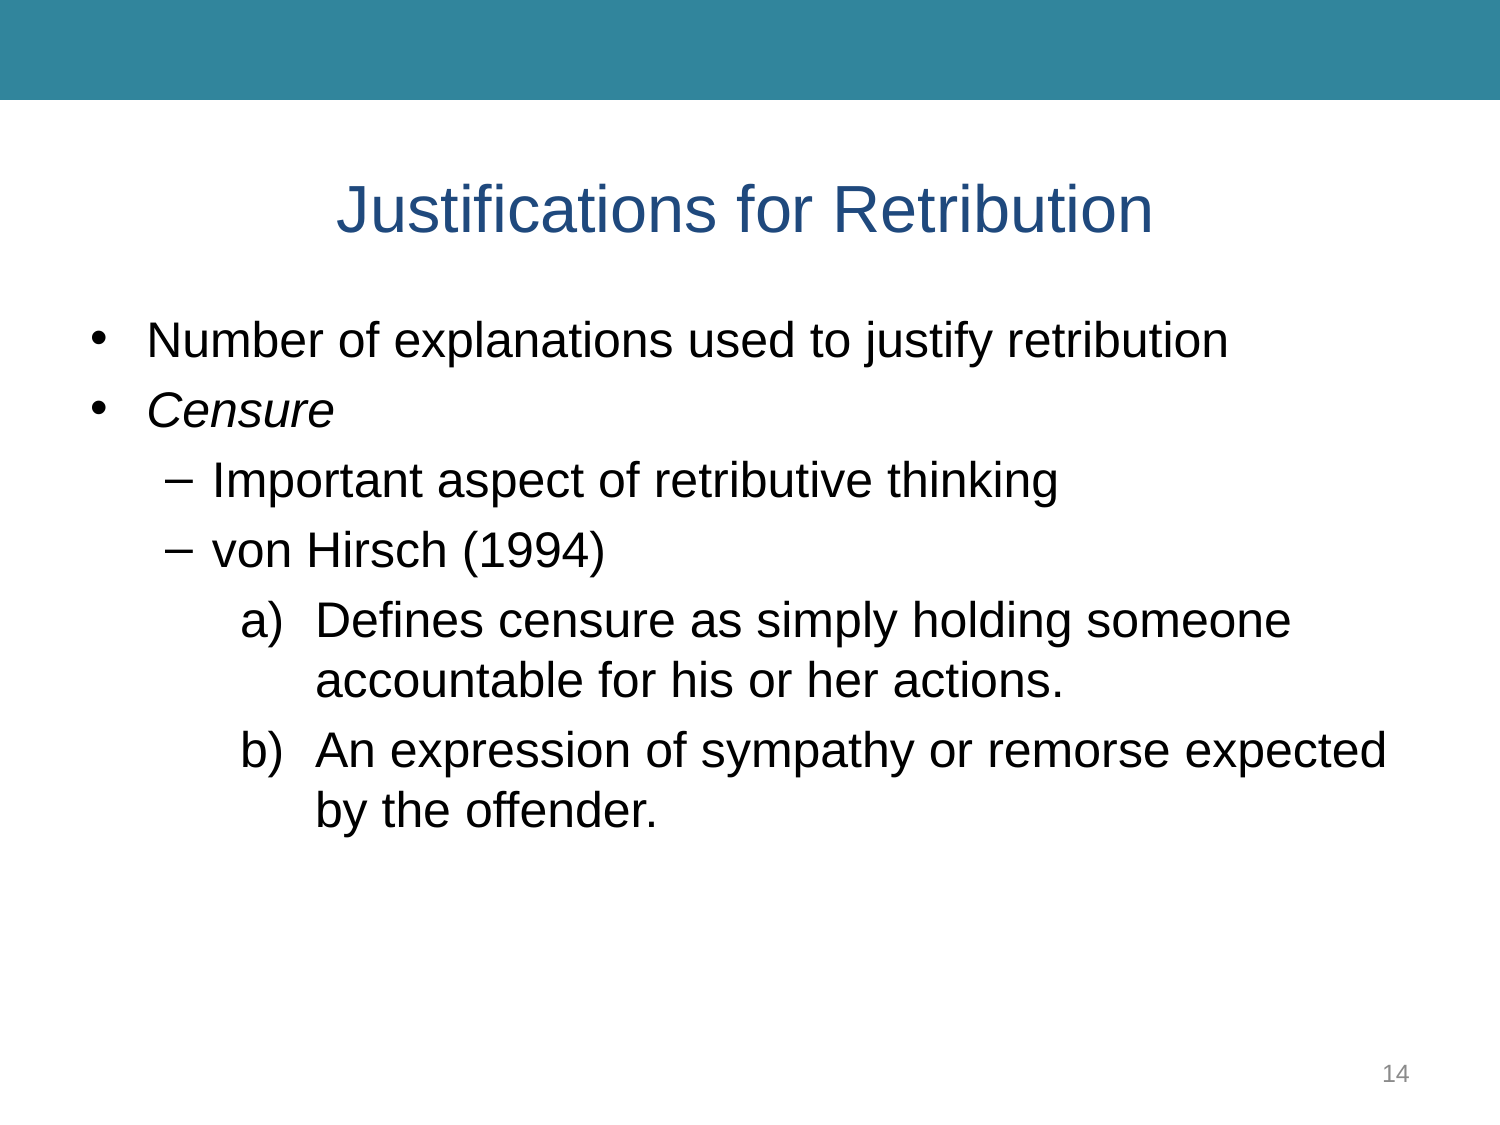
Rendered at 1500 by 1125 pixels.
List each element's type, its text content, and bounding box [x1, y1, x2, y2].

title Justifications for Retribution [71, 112, 1421, 300]
slide_number 14 [1350, 1042, 1425, 1103]
list Number of explanations used to justify retribution Censure Important aspect of retributive thinking von Hirsch (1994) Defines censure as simply holding someone accountable for his or her actions. An expression of sympathy or remorse expected by the offender. [75, 299, 1425, 1038]
